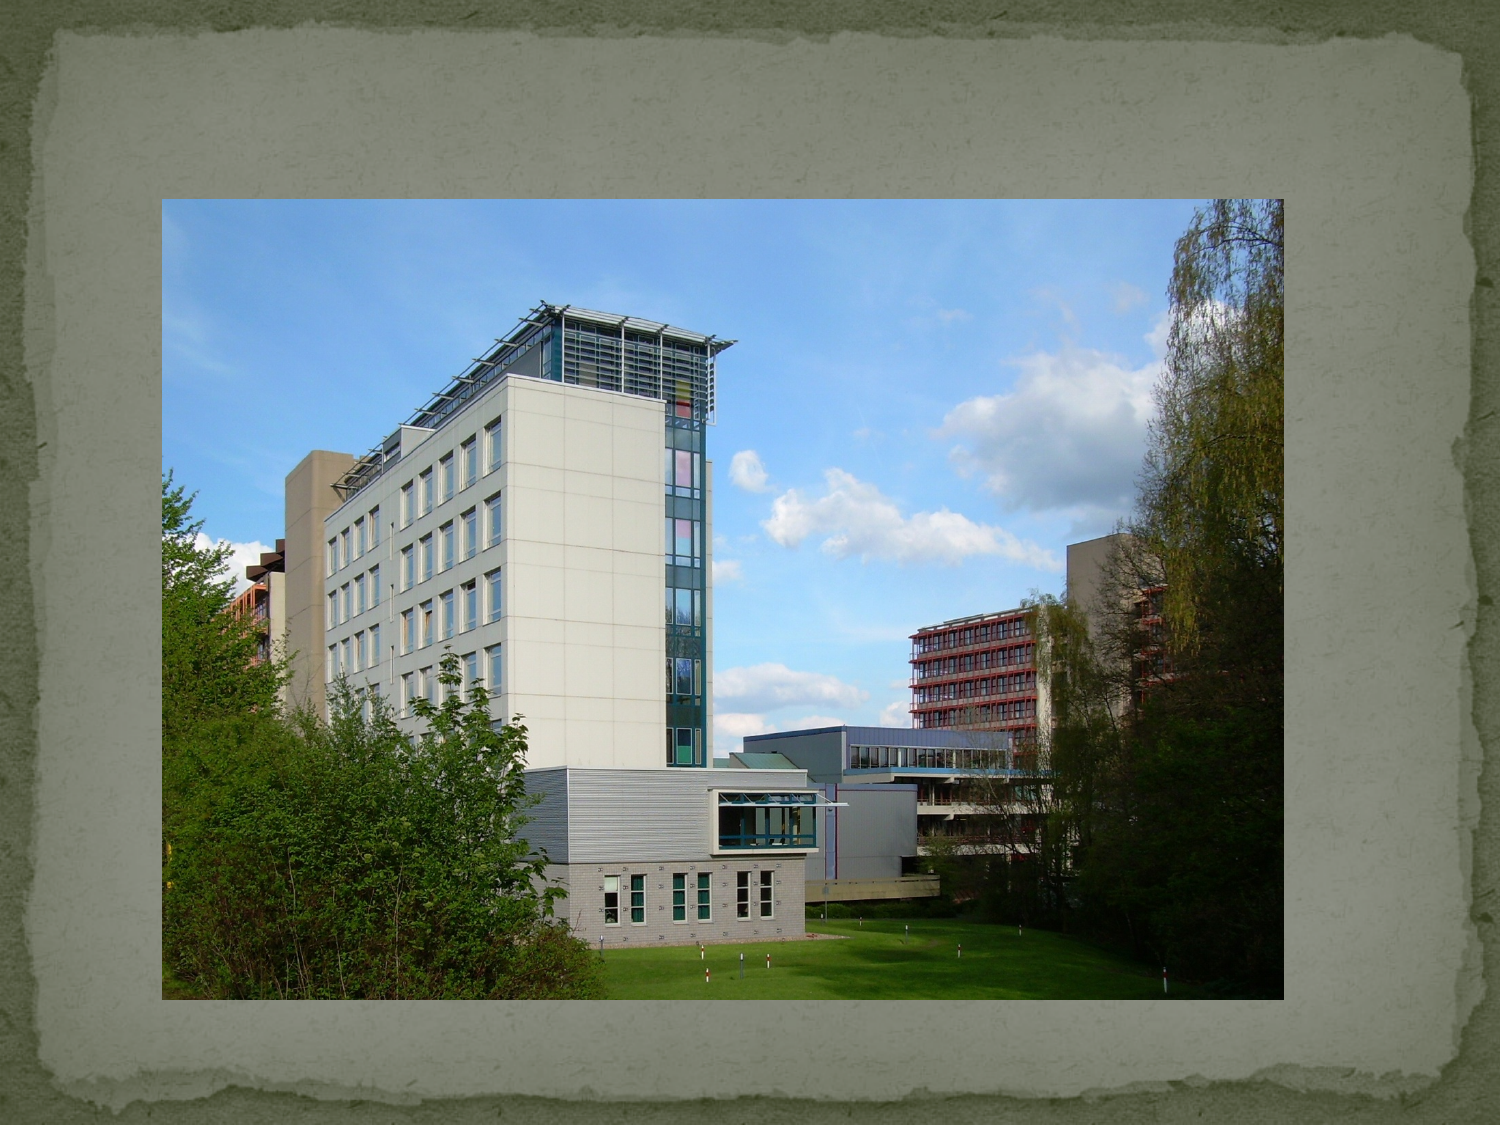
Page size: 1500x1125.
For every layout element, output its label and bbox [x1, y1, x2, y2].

picture [162, 199, 1284, 1000]
